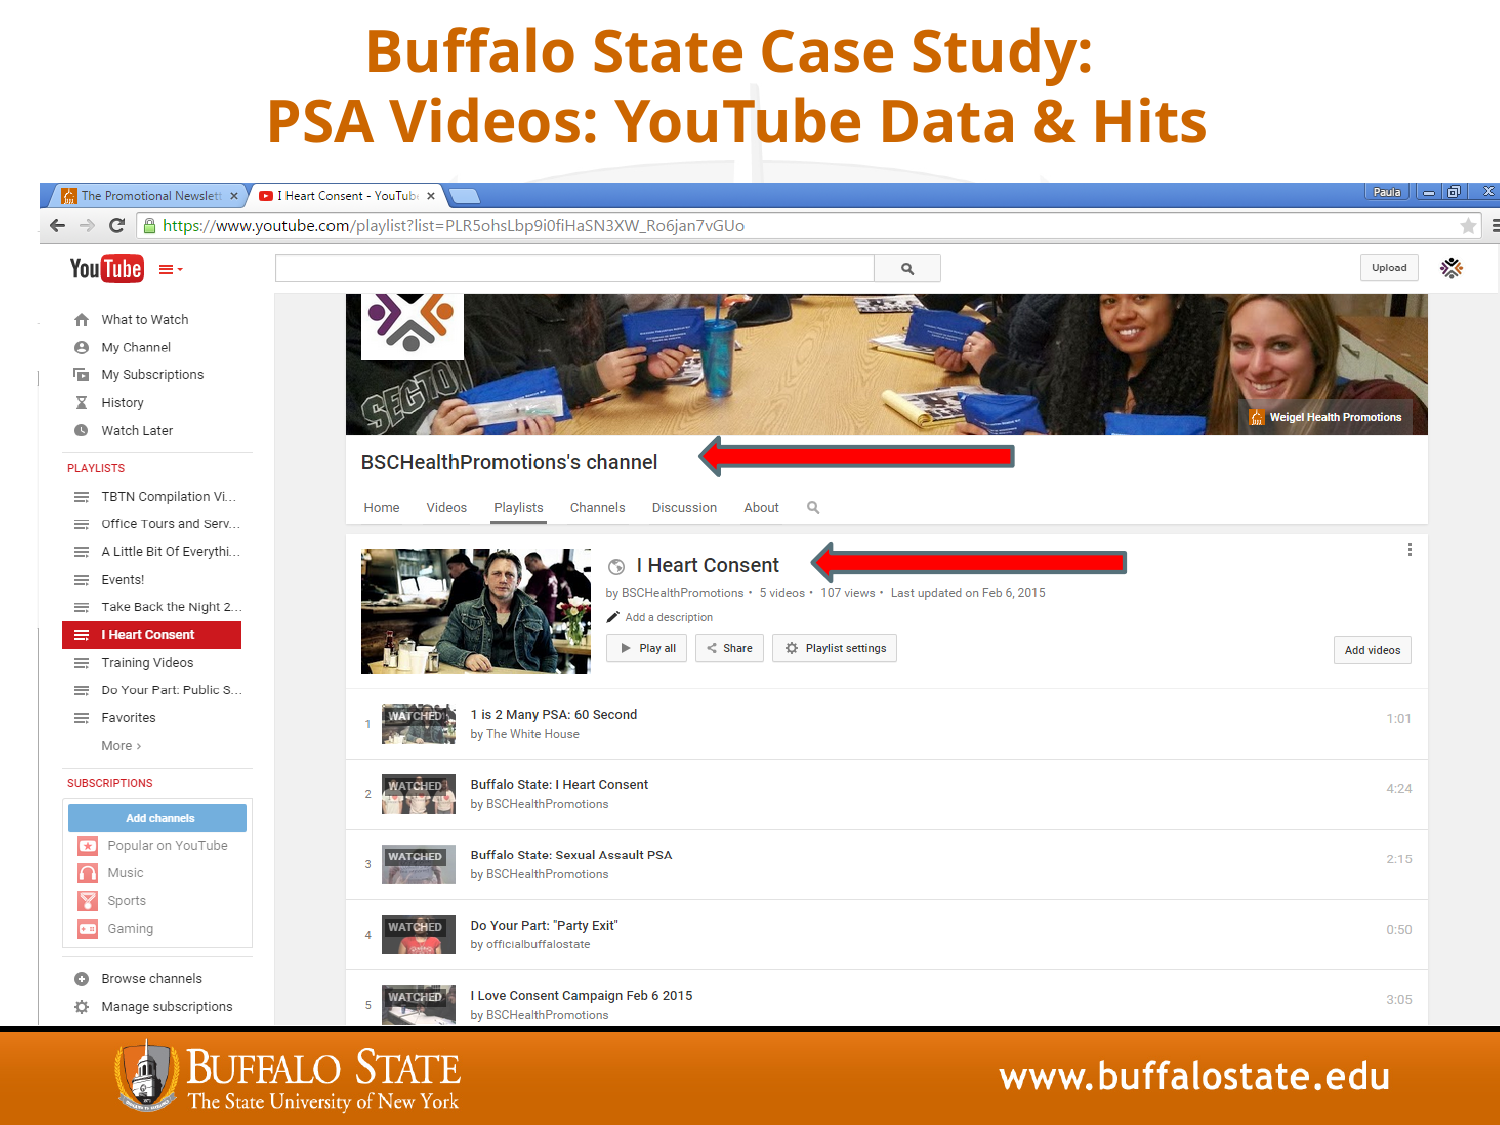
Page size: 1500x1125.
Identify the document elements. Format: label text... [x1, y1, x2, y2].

picture [0, 0, 1500, 1125]
title Buffalo State Case Study: PSA Videos: YouTube Data & Hits [37, 6, 1438, 163]
